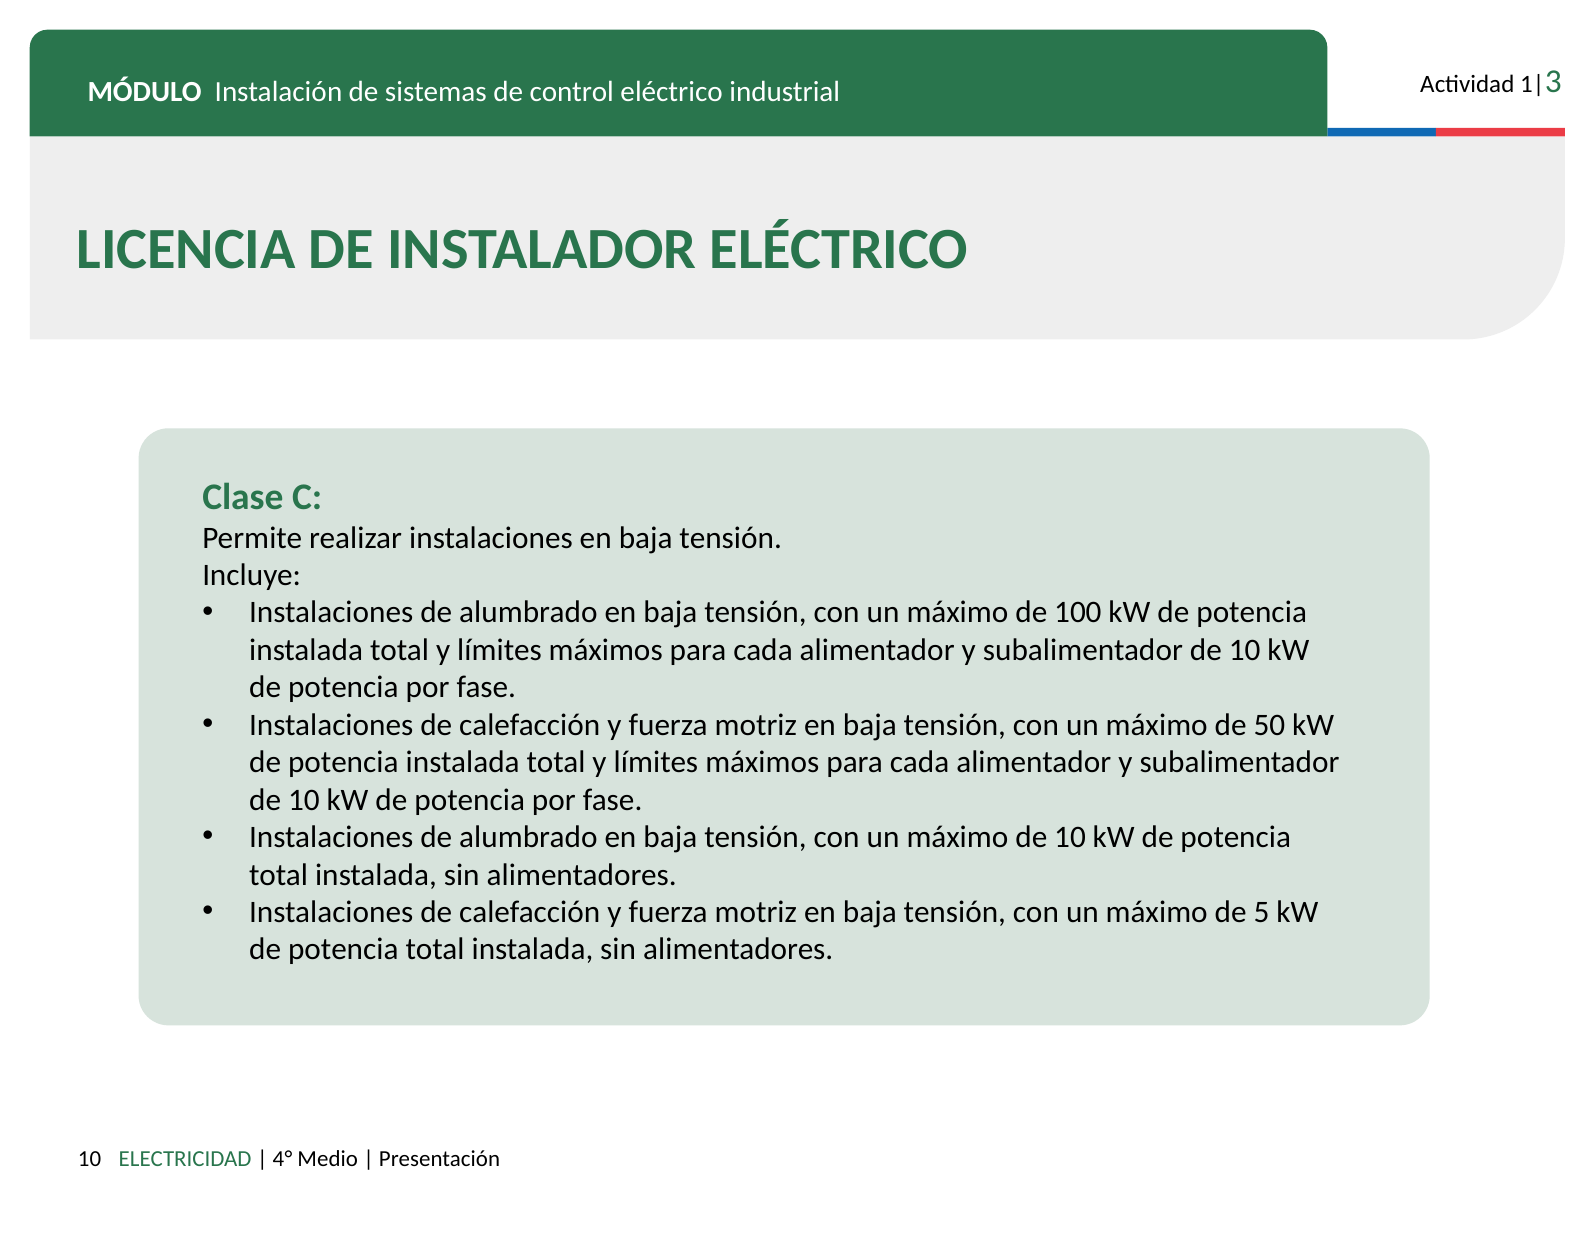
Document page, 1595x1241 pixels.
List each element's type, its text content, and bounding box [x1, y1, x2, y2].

text_box Clase C: Permite realizar instalaciones en baja tensión. Incluye: Instalaciones de alumbrado en baja tensión, con un máximo de 100 kW de potencia instalada total y límites máximos para cada alimentador y subalimentador de 10 kW de potencia por fase. Instalaciones de calefacción y fuerza motriz en baja tensión, con un máximo de 50 kW de potencia instalada total y límites máximos para cada alimentador y subalimentador de 10 kW de potencia por fase. Instalaciones de alumbrado en baja tensión, con un máximo de 10 kW de potencia total instalada, sin alimentadores. Instalaciones de calefacción y fuerza motriz en baja tensión, con un máximo de 5 kW de potencia total instalada, sin alimentadores. [187, 464, 1362, 980]
text_box LICENCIA DE INSTALADOR ELÉCTRICO [61, 225, 1530, 278]
text_box [138, 428, 1430, 1026]
